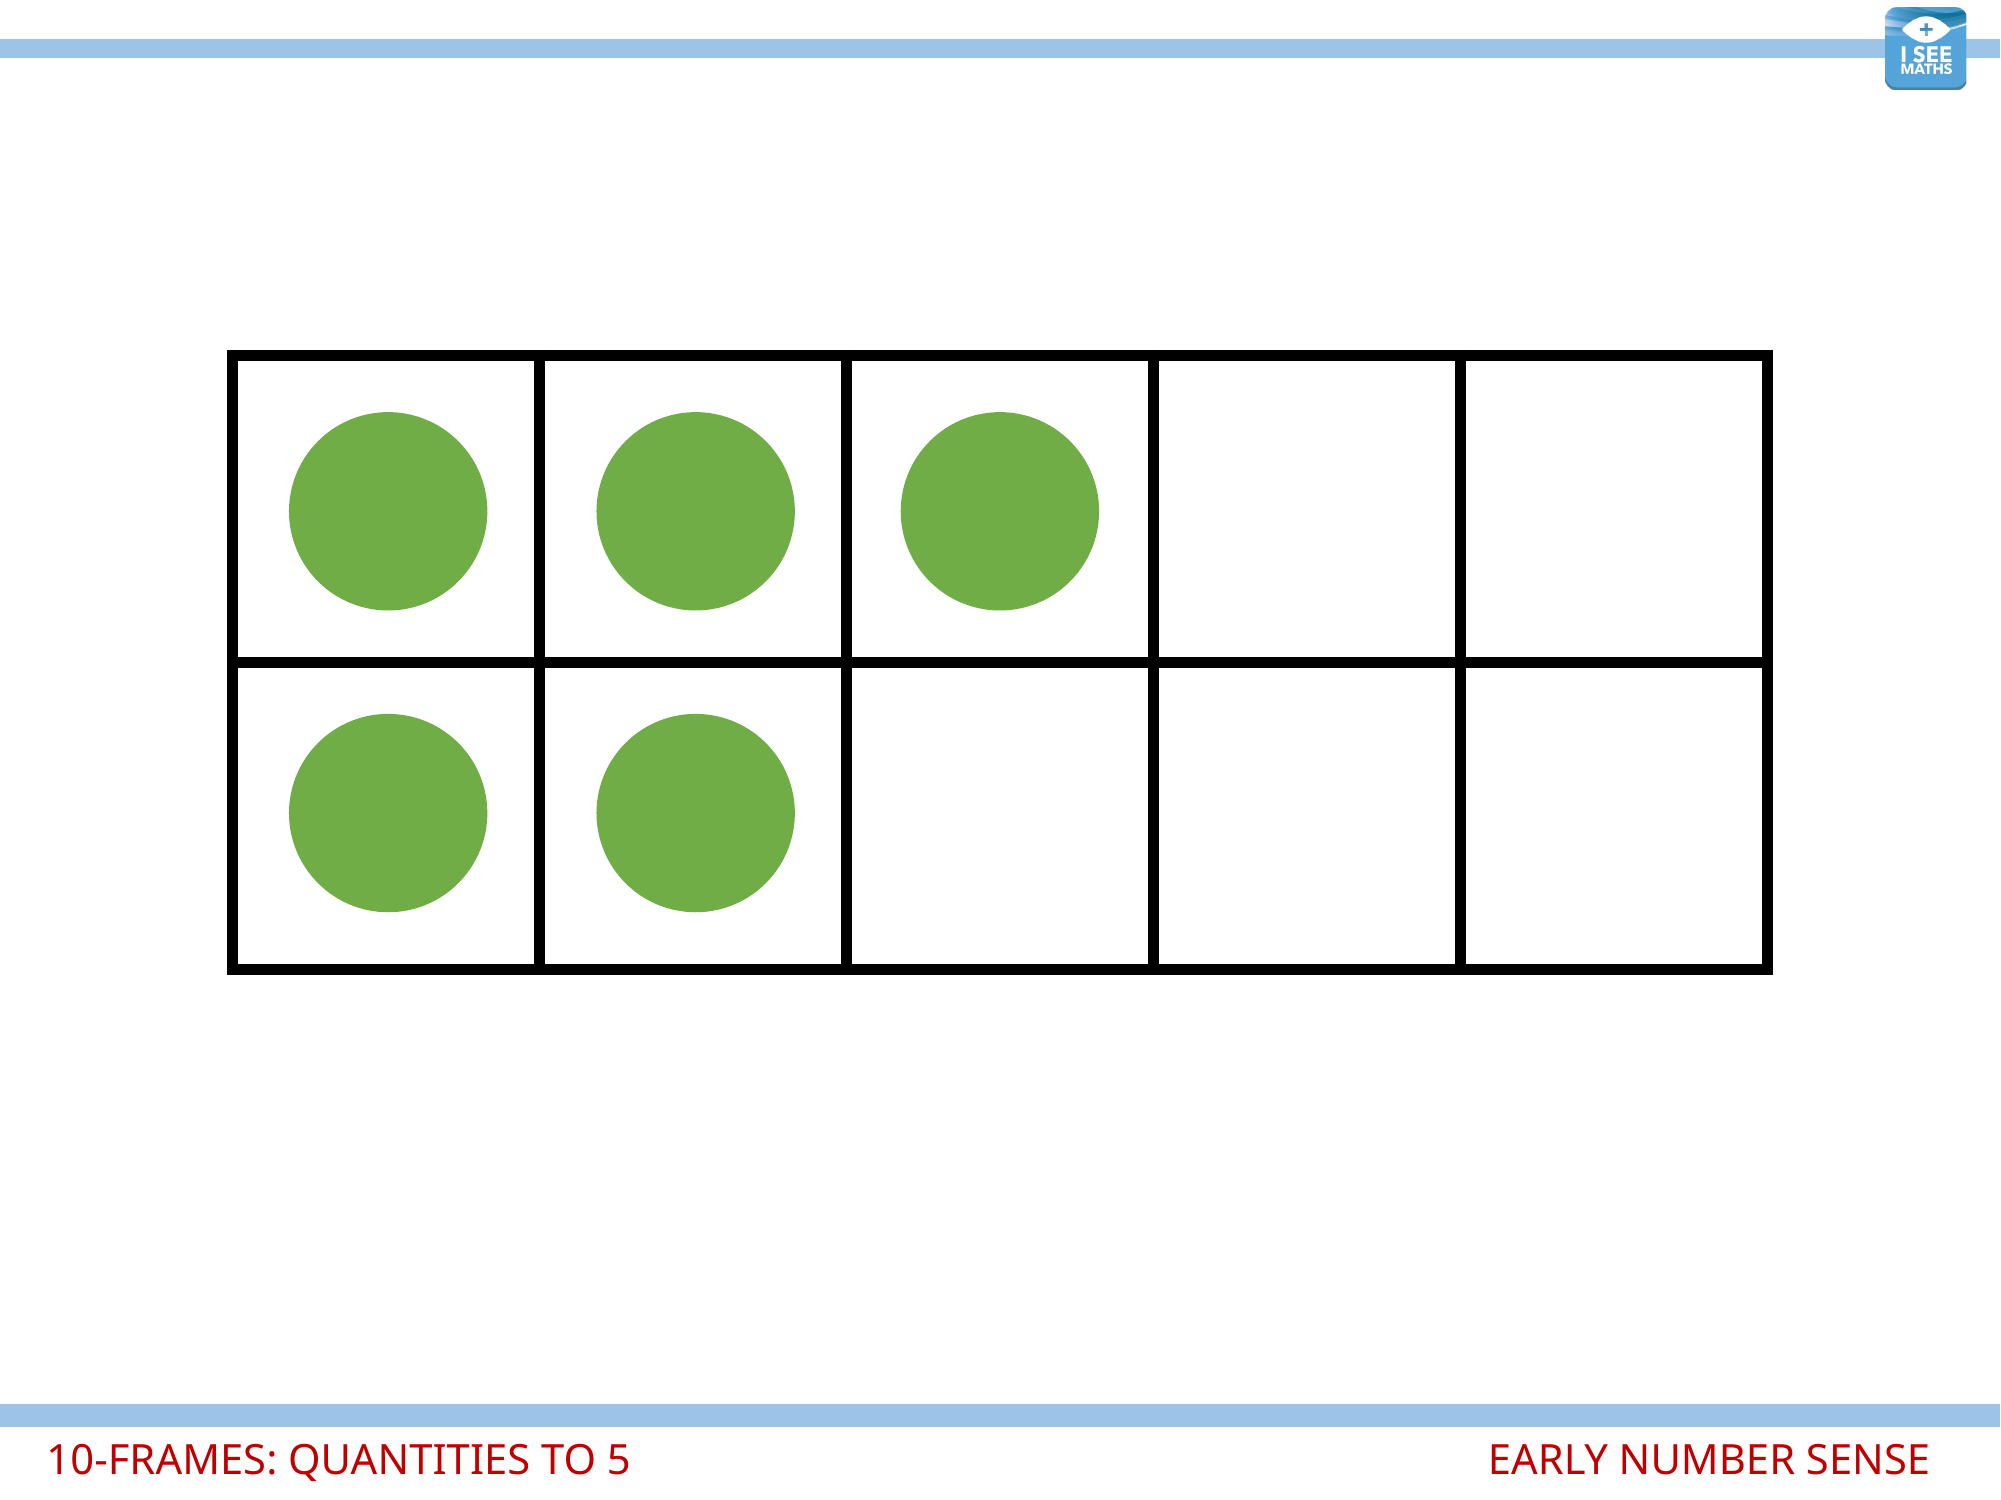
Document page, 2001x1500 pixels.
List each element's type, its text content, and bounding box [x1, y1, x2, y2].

text_box EARLY NUMBER SENSE [1473, 1425, 1946, 1491]
text_box [600, 415, 792, 607]
table_header [1466, 361, 1762, 657]
table_cell [1159, 668, 1455, 964]
table_cell [852, 668, 1148, 964]
picture [1885, 7, 1967, 90]
text_box [1967, 39, 2000, 58]
table_cell [545, 668, 841, 964]
table_header [1159, 361, 1455, 657]
table_header [852, 361, 1148, 657]
table_header [238, 361, 534, 657]
text_box [0, 1404, 2000, 1427]
table_cell [238, 668, 534, 964]
text_box [600, 717, 792, 909]
text_box [904, 415, 1096, 607]
text_box [292, 717, 484, 909]
text_box [292, 415, 484, 607]
text_box 10-FRAMES: QUANTITIES TO 5 [31, 1425, 646, 1491]
text_box [0, 39, 1885, 58]
table_cell [1466, 668, 1762, 964]
table_header [545, 361, 841, 657]
